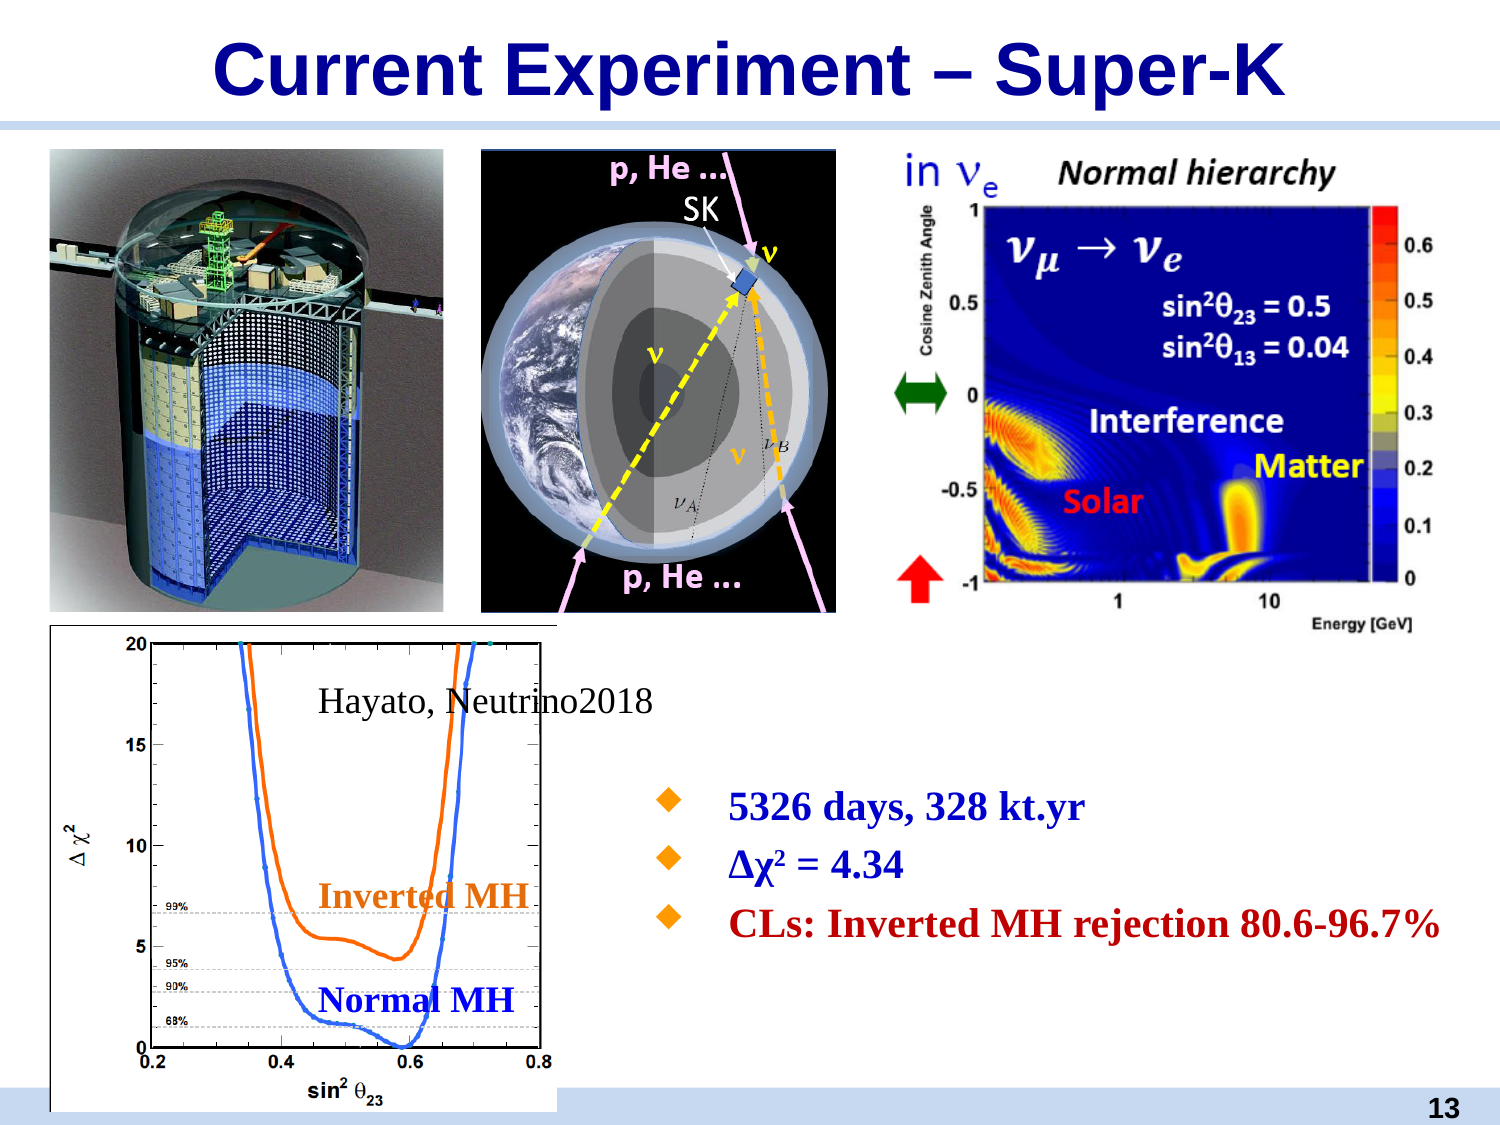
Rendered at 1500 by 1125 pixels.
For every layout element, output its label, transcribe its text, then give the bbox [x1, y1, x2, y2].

text_box Hayato, Neutrino2018 [562, 669, 704, 729]
picture [49, 625, 558, 1112]
title Current Experiment – Super-K [0, 5, 1500, 126]
picture [49, 148, 444, 612]
picture [893, 136, 1445, 644]
list 5326 days, 328 kt.yr Δχ2 = 4.34 CLs: Inverted MH rejection 80.6-96.7% [638, 771, 1469, 968]
picture [481, 148, 837, 613]
